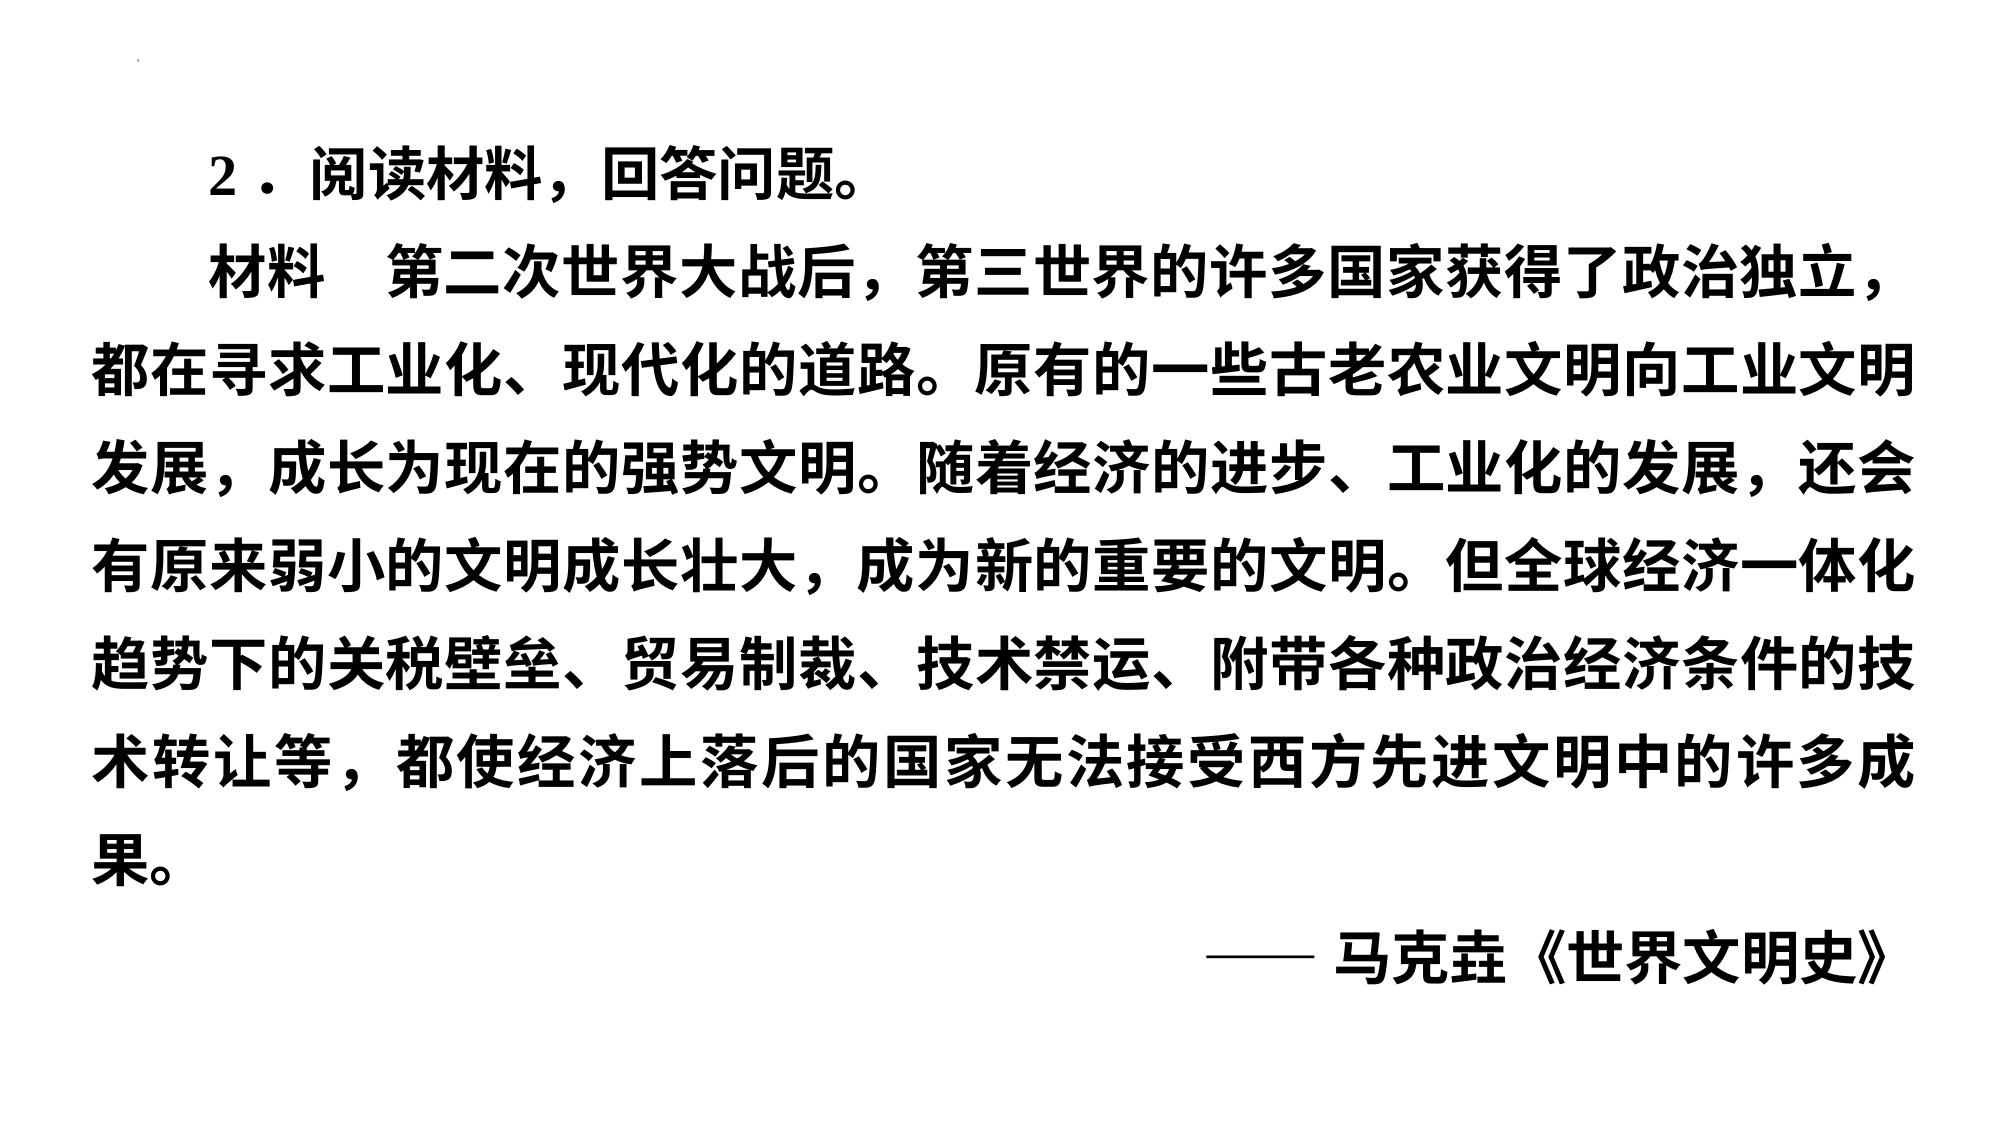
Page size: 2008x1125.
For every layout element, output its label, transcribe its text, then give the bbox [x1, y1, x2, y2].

list 2．阅读材料，回答问题。 材料 第二次世界大战后，第三世界的许多国家获得了政治独立，都在寻求工业化、现代化的道路。原有的一些古老农业文明向工业文明发展，成长为现在的强势文明。随着经济的进步、工业化的发展，还会有原来弱小的文明成长壮大，成为新的重要的文明。但全球经济一体化趋势下的关税壁垒、贸易制裁、技术禁运、附带各种政治经济条件的技术转让等，都使经济上落后的国家无法接受西方先进文明中的许多成果。 ——马克垚《世界文明史》 [76, 101, 1931, 998]
